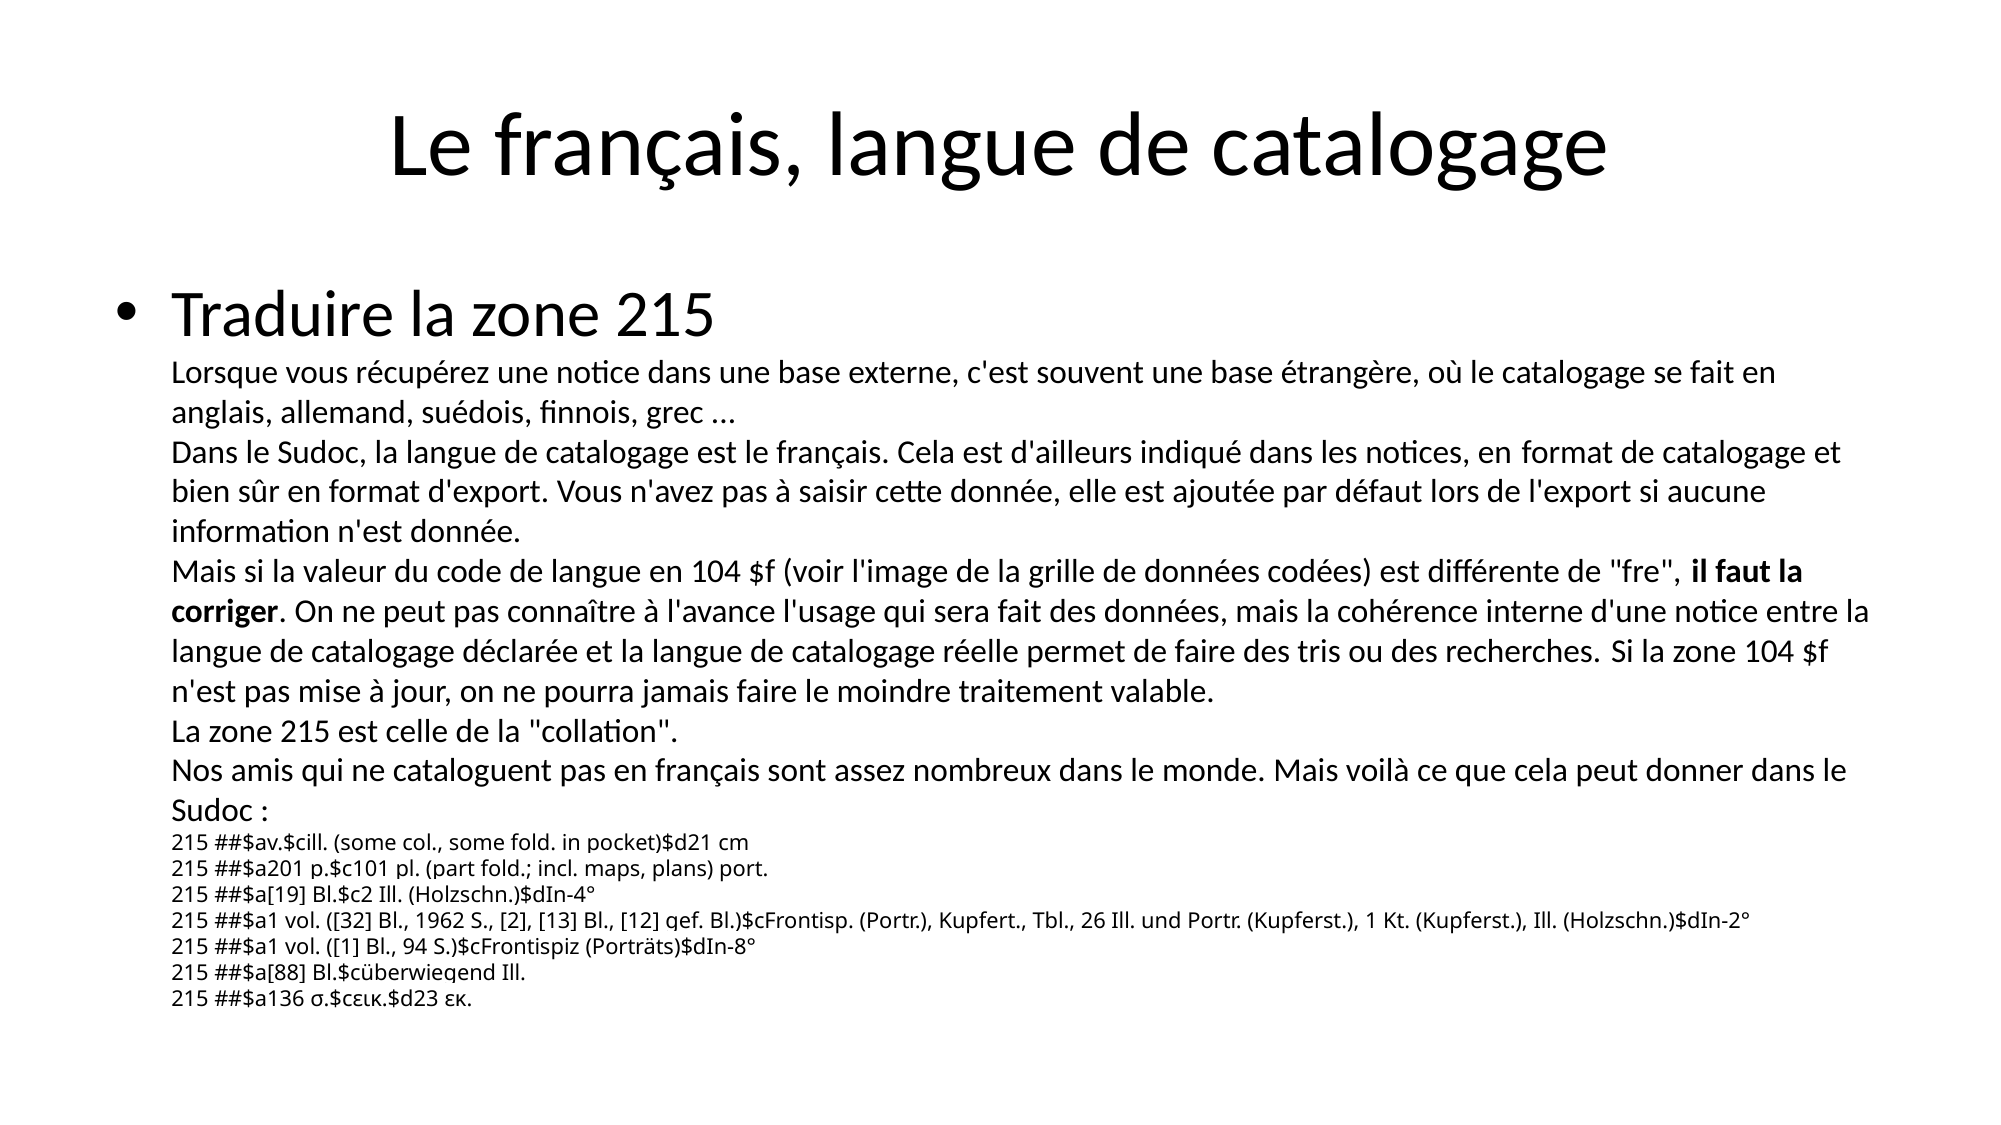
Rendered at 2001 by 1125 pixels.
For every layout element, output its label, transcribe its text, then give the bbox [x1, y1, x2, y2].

list Traduire la zone 215 Lorsque vous récupérez une notice dans une base externe, c'est souvent une base étrangère, où le catalogage se fait en anglais, allemand, suédois, finnois, grec ... Dans le Sudoc, la langue de catalogage est le français. Cela est d'ailleurs indiqué dans les notices, en format de catalogage et bien sûr en format d'export. Vous n'avez pas à saisir cette donnée, elle est ajoutée par défaut lors de l'export si aucune information n'est donnée. Mais si la valeur du code de langue en 104 $f (voir l'image de la grille de données codées) est différente de "fre", il faut la corriger. On ne peut pas connaître à l'avance l'usage qui sera fait des données, mais la cohérence interne d'une notice entre la langue de catalogage déclarée et la langue de catalogage réelle permet de faire des tris ou des recherches. Si la zone 104 $f n'est pas mise à jour, on ne pourra jamais faire le moindre traitement valable. La zone 215 est celle de la "collation". Nos amis qui ne cataloguent pas en français sont assez nombreux dans le monde. Mais voilà ce que cela peut donner dans le Sudoc : 215 ##‎$av.‎$cill. (some col., some fold. in pocket)‎$d21 cm 215 ##‎$a201 p.‎$c101 pl. (part fold.; incl. maps, plans) port. 215 ##‎$a[19] Bl.‎$c2 Ill. (Holzschn.)‎$dIn-4° 215 ##‎$a1 vol. ([32] Bl., 1962 S., [2], [13] Bl., [12] gef. Bl.)‎$cFrontisp. (Portr.), Kupfert., Tbl., 26 Ill. und Portr. (Kupferst.), 1 Kt. (Kupferst.), Ill. (Holzschn.)‎$dIn-2° 215 ##‎$a1 vol. ([1] Bl., 94 S.)‎$cFrontispiz (Porträts)‎$dIn-8° 215 ##‎$a[88] Bl.‎$cüberwiegend Ill. 215 ##‎$a136 σ.‎$cεικ.‎$d23 εκ. [99, 262, 1900, 1100]
title Le français, langue de catalogage [99, 45, 1900, 233]
